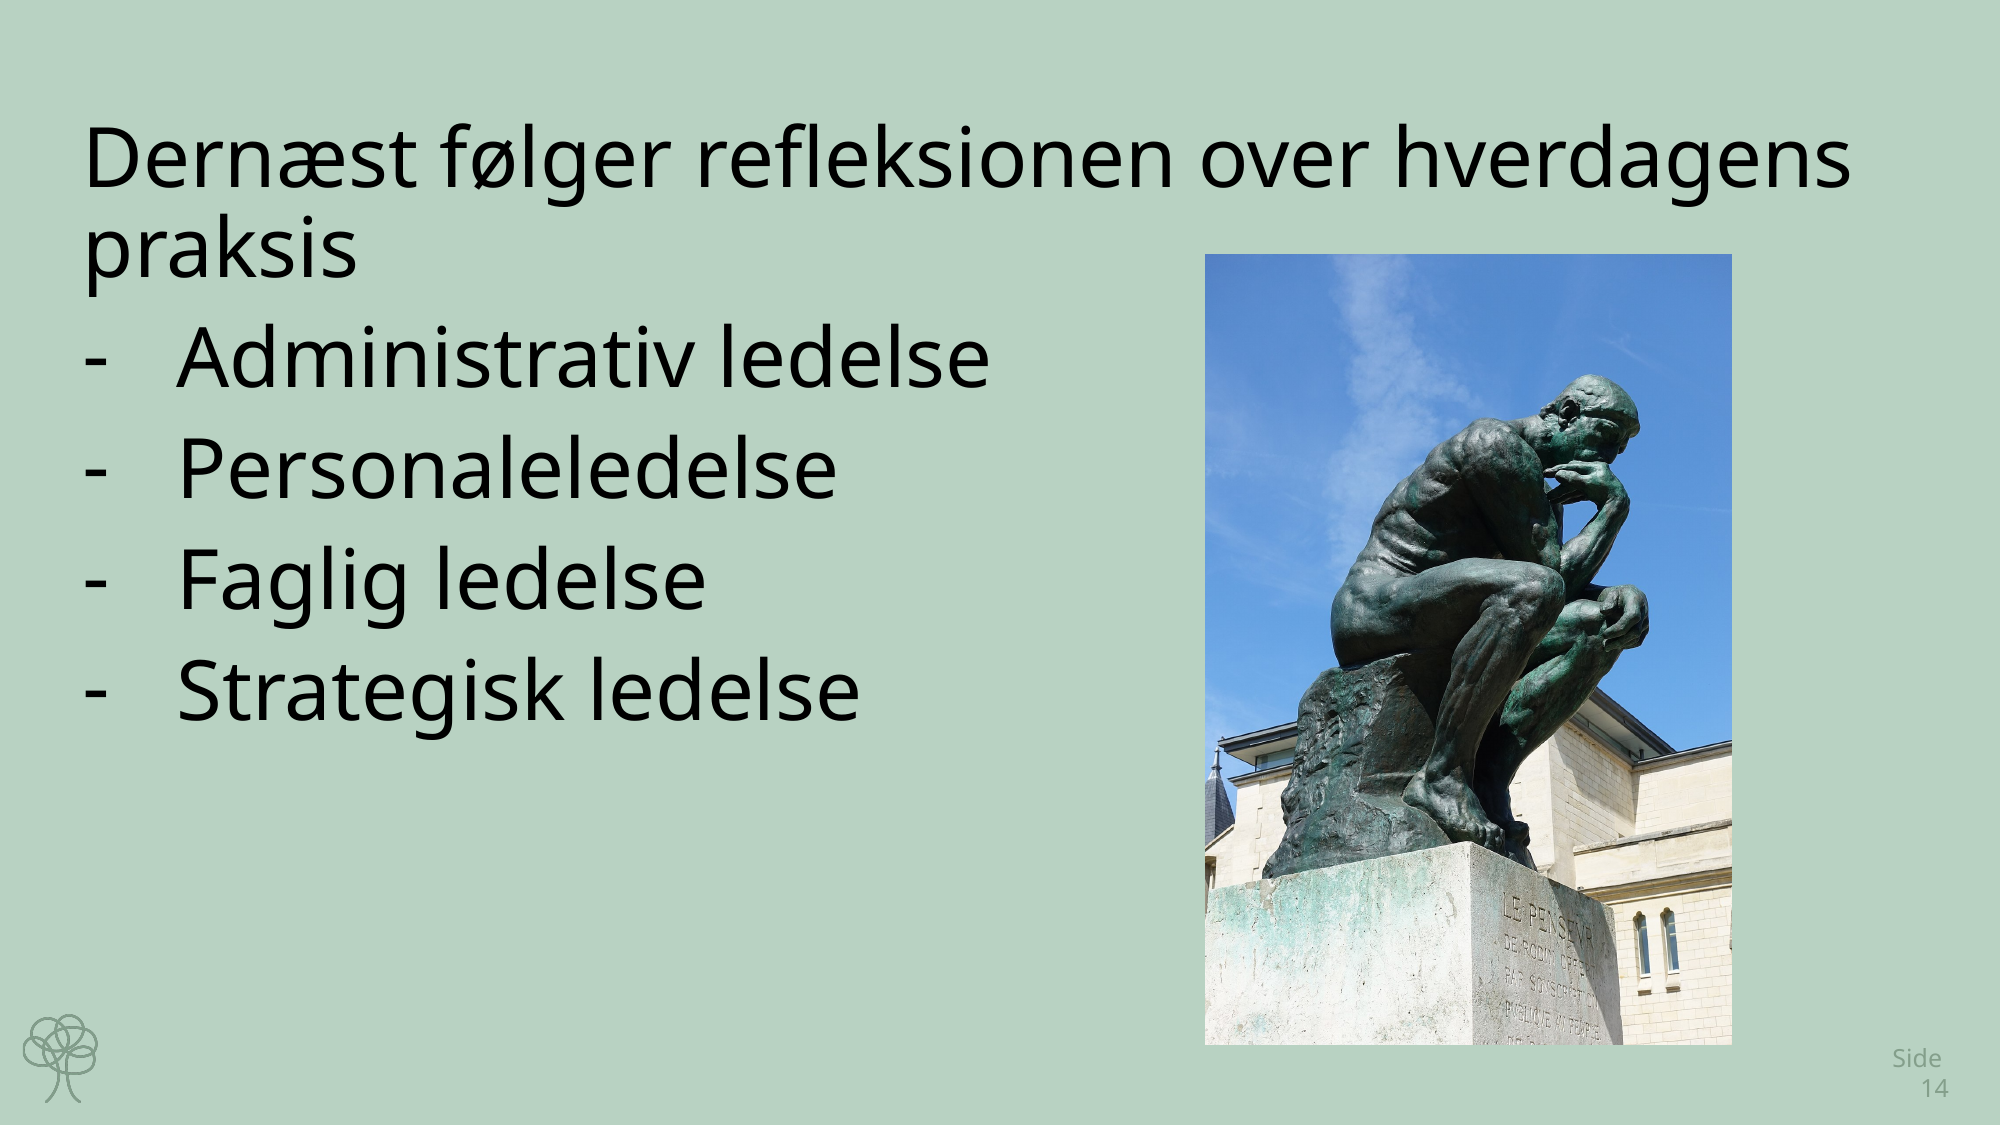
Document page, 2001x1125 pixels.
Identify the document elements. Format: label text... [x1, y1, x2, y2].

subtitle Dernæst følger refleksionen over hverdagens praksis Administrativ ledelse Personaleledelse Faglig ledelse Strategisk ledelse [67, 107, 1918, 994]
picture [22, 1014, 102, 1103]
picture [1204, 254, 1732, 1045]
slide_number Side 14 [1851, 1044, 1964, 1105]
